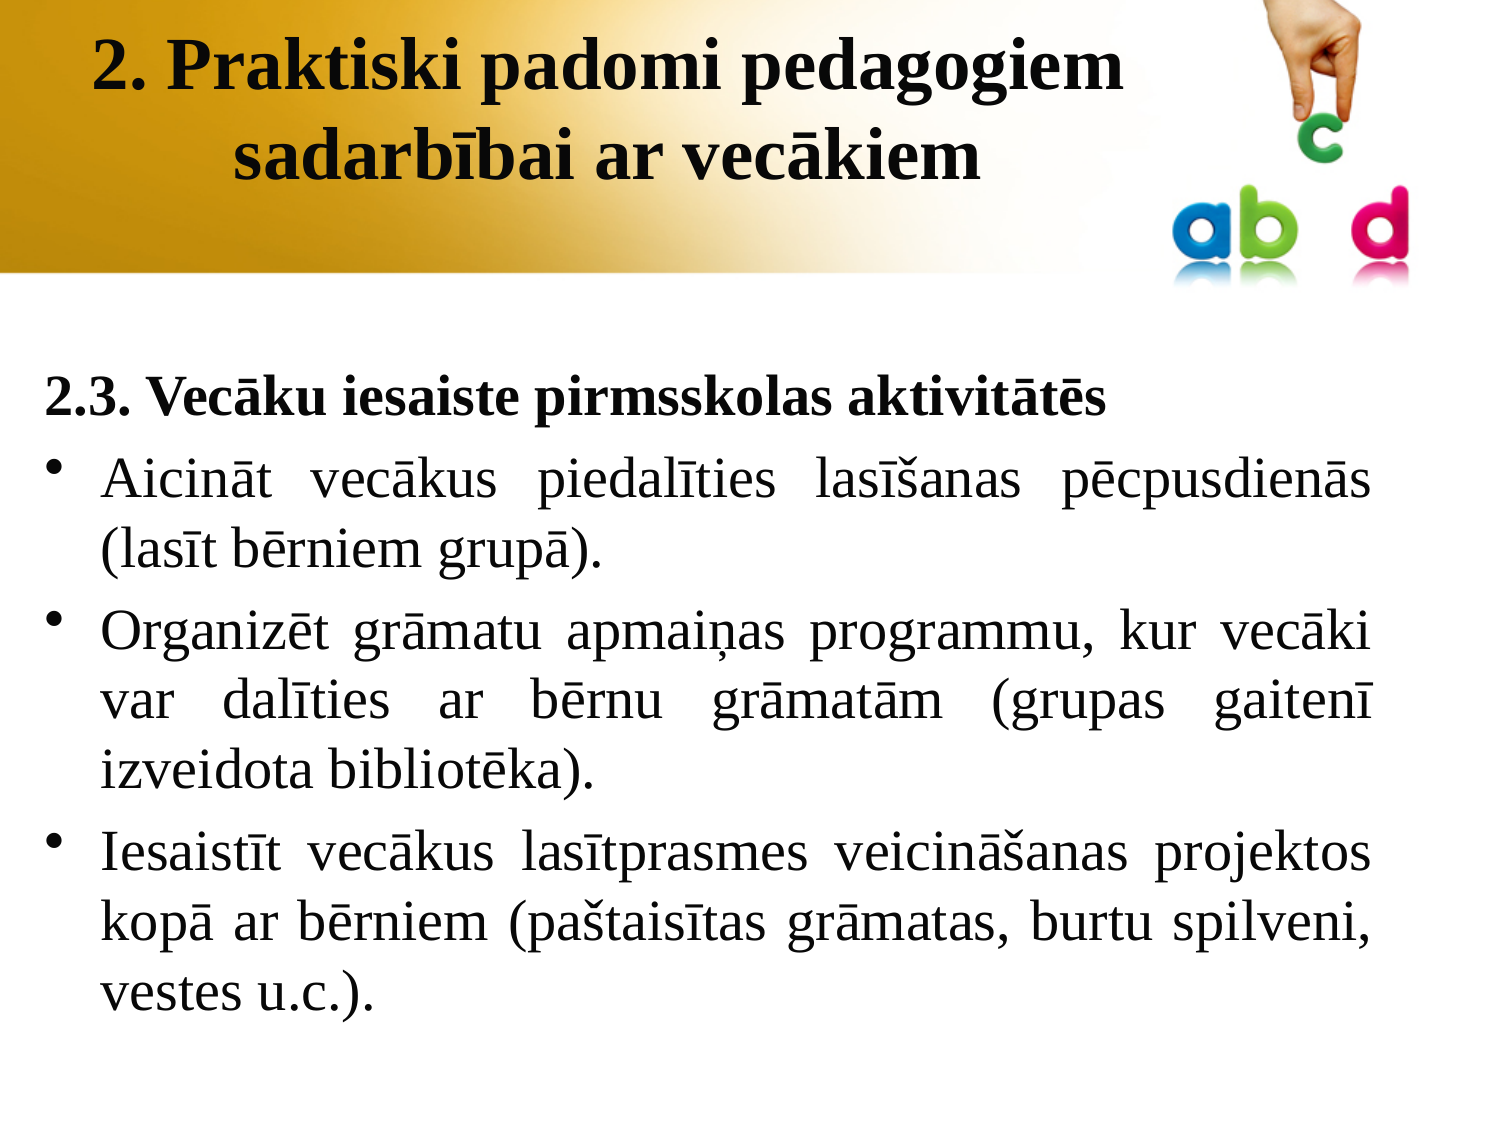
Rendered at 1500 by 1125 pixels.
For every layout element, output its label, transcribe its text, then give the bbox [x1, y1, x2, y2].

list 2.3. Vecāku iesaiste pirmsskolas aktivitātēs Aicināt vecākus piedalīties lasīšanas pēcpusdienās (lasīt bērniem grupā). Organizēt grāmatu apmaiņas programmu, kur vecāki var dalīties ar bērnu grāmatām (grupas gaitenī izveidota bibliotēka). Iesaistīt vecākus lasītprasmes veicināšanas projektos kopā ar bērniem (paštaisītas grāmatas, burtu spilveni, vestes u.c.). [29, 349, 1388, 1125]
picture [0, 0, 1500, 1125]
title 2. Praktiski padomi pedagogiem sadarbībai ar vecākiem [0, 42, 1217, 256]
